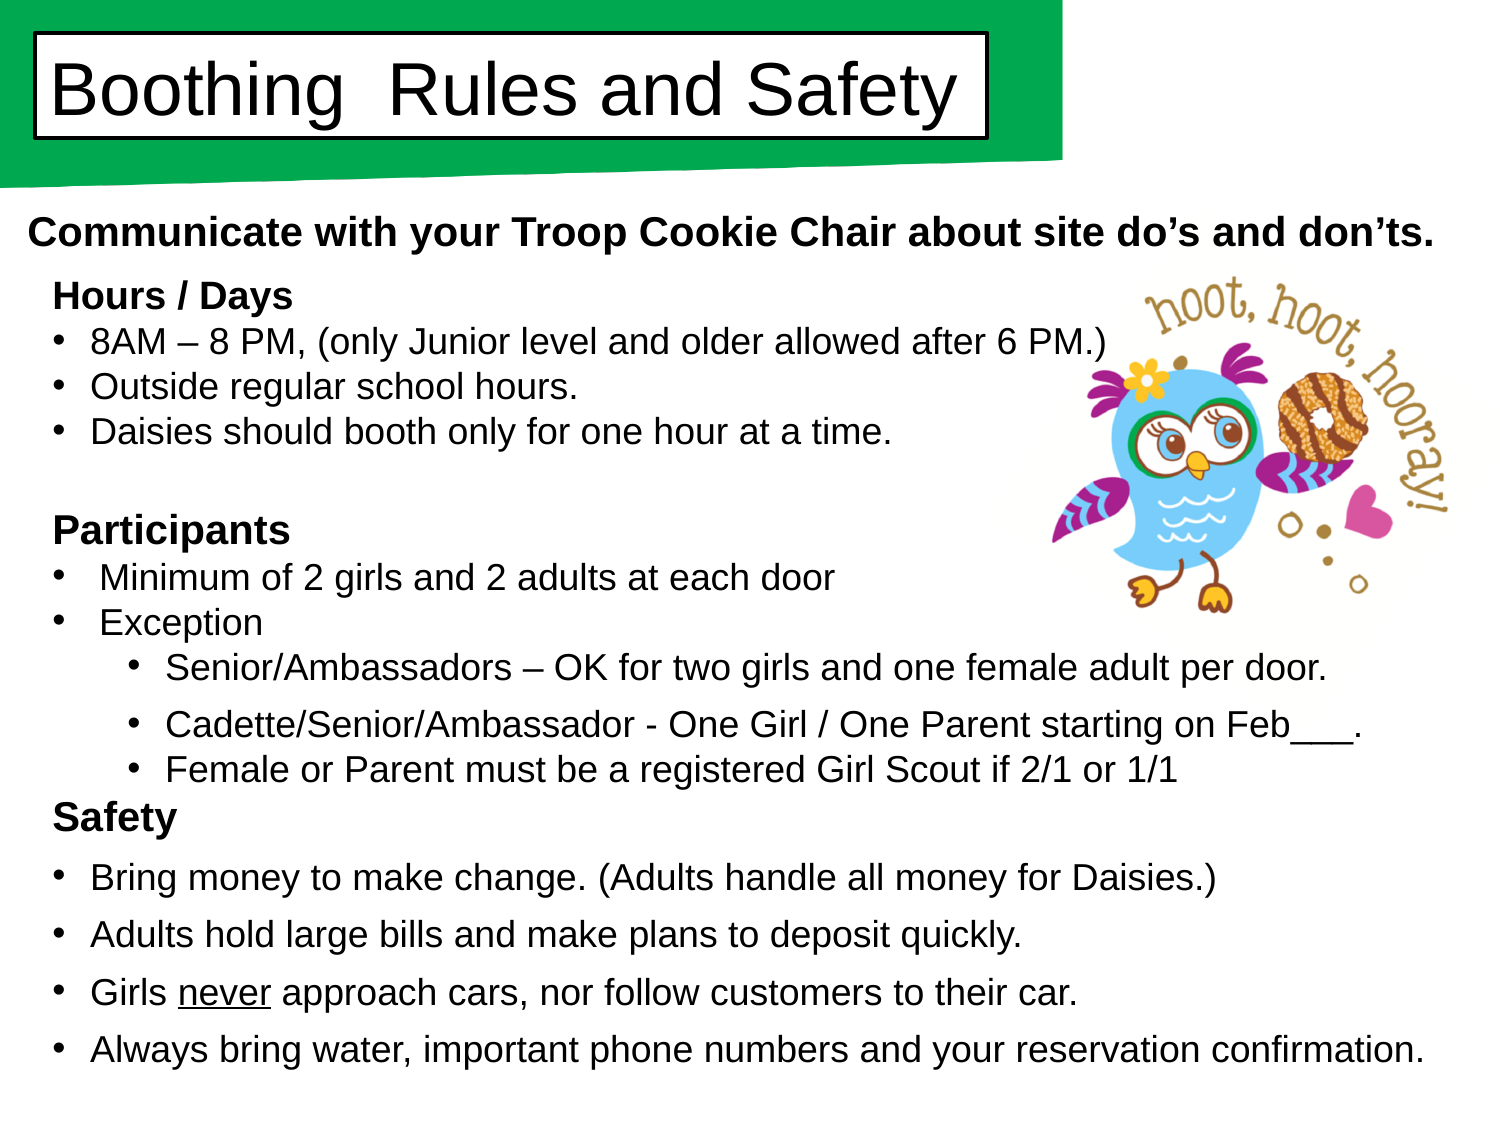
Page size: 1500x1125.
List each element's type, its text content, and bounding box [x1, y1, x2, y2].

picture [1058, 282, 1447, 657]
text_box Communicate with your Troop Cookie Chair about site do’s and don’ts. [12, 196, 1463, 262]
text_box Hours / Days 8AM – 8 PM, (only Junior level and older allowed after 6 PM.) Outside regular school hours. Daisies should booth only for one hour at a time. Participants Minimum of 2 girls and 2 adults at each door Exception Senior/Ambassadors – OK for two girls and one female adult per door. Cadette/Senior/Ambassador - One Girl / One Parent starting on Feb___. Female or Parent must be a registered Girl Scout if 2/1 or 1/1 Safety Bring money to make change. (Adults handle all money for Daisies.) Adults hold large bills and make plans to deposit quickly. Girls never approach cars, nor follow customers to their car. Always bring water, important phone numbers and your reservation confirmation. [37, 262, 1500, 1078]
picture [0, 0, 1063, 188]
